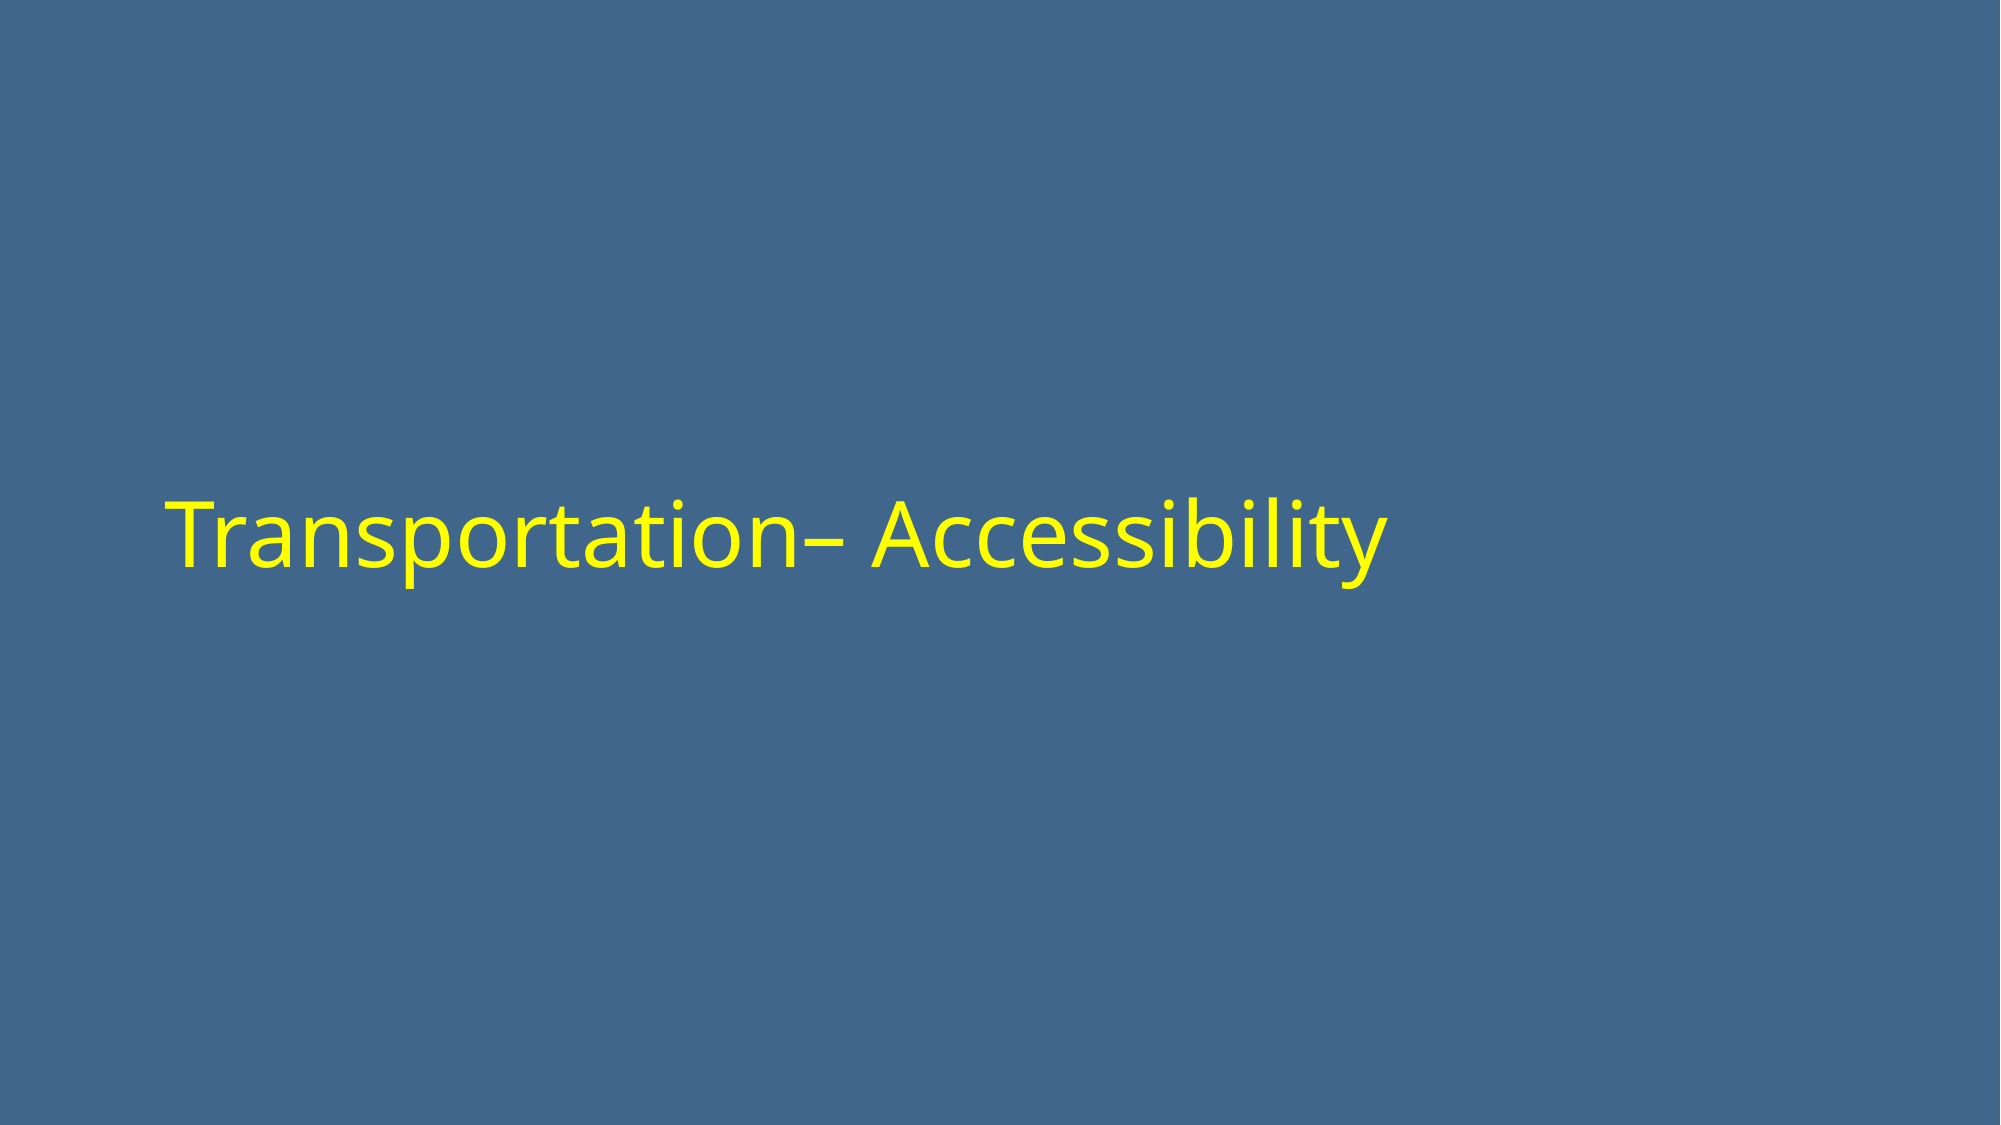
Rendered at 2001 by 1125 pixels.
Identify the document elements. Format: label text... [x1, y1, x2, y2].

list Transportation– Accessibility [149, 480, 1875, 1125]
